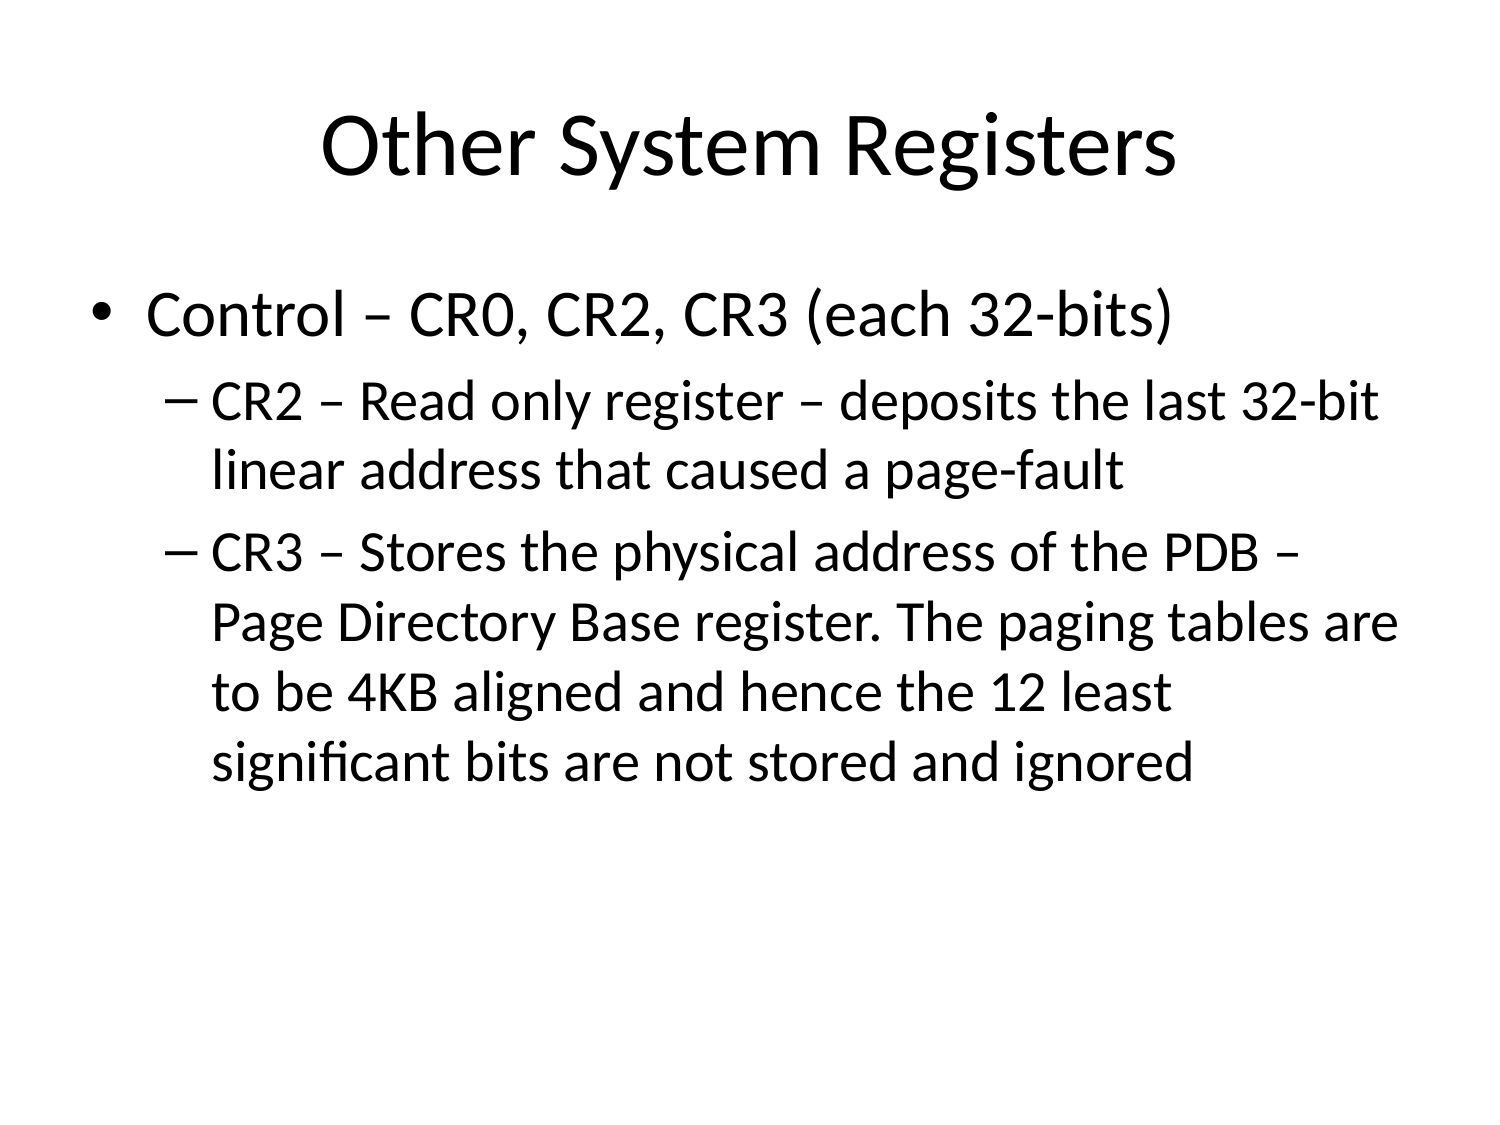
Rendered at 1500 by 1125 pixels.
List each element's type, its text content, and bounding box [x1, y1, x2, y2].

title Other System Registers [75, 45, 1425, 233]
list Control – CR0, CR2, CR3 (each 32-bits) CR2 – Read only register – deposits the last 32-bit linear address that caused a page-fault CR3 – Stores the physical address of the PDB – Page Directory Base register. The paging tables are to be 4KB aligned and hence the 12 least significant bits are not stored and ignored [75, 262, 1425, 1005]
